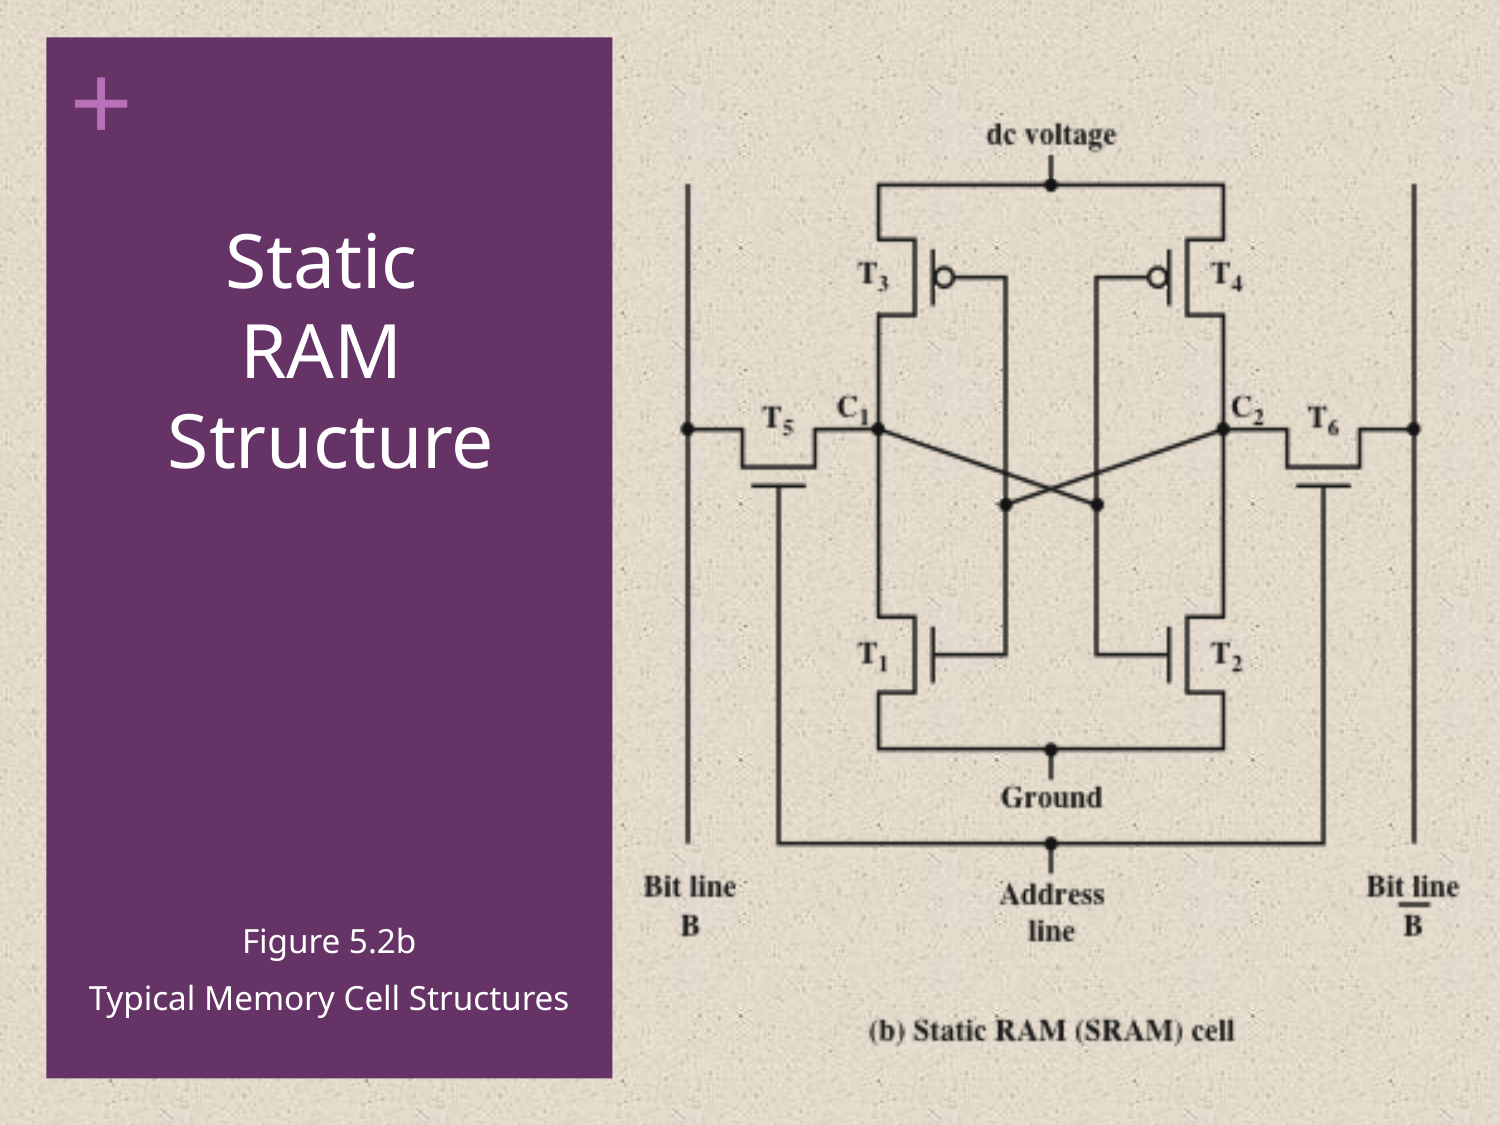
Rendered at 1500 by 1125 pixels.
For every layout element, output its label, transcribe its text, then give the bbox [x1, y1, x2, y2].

list Figure 5.2b Typical Memory Cell Structures [62, 912, 597, 1080]
picture [0, 0, 1500, 1125]
title Static RAM Structure [50, 299, 603, 491]
